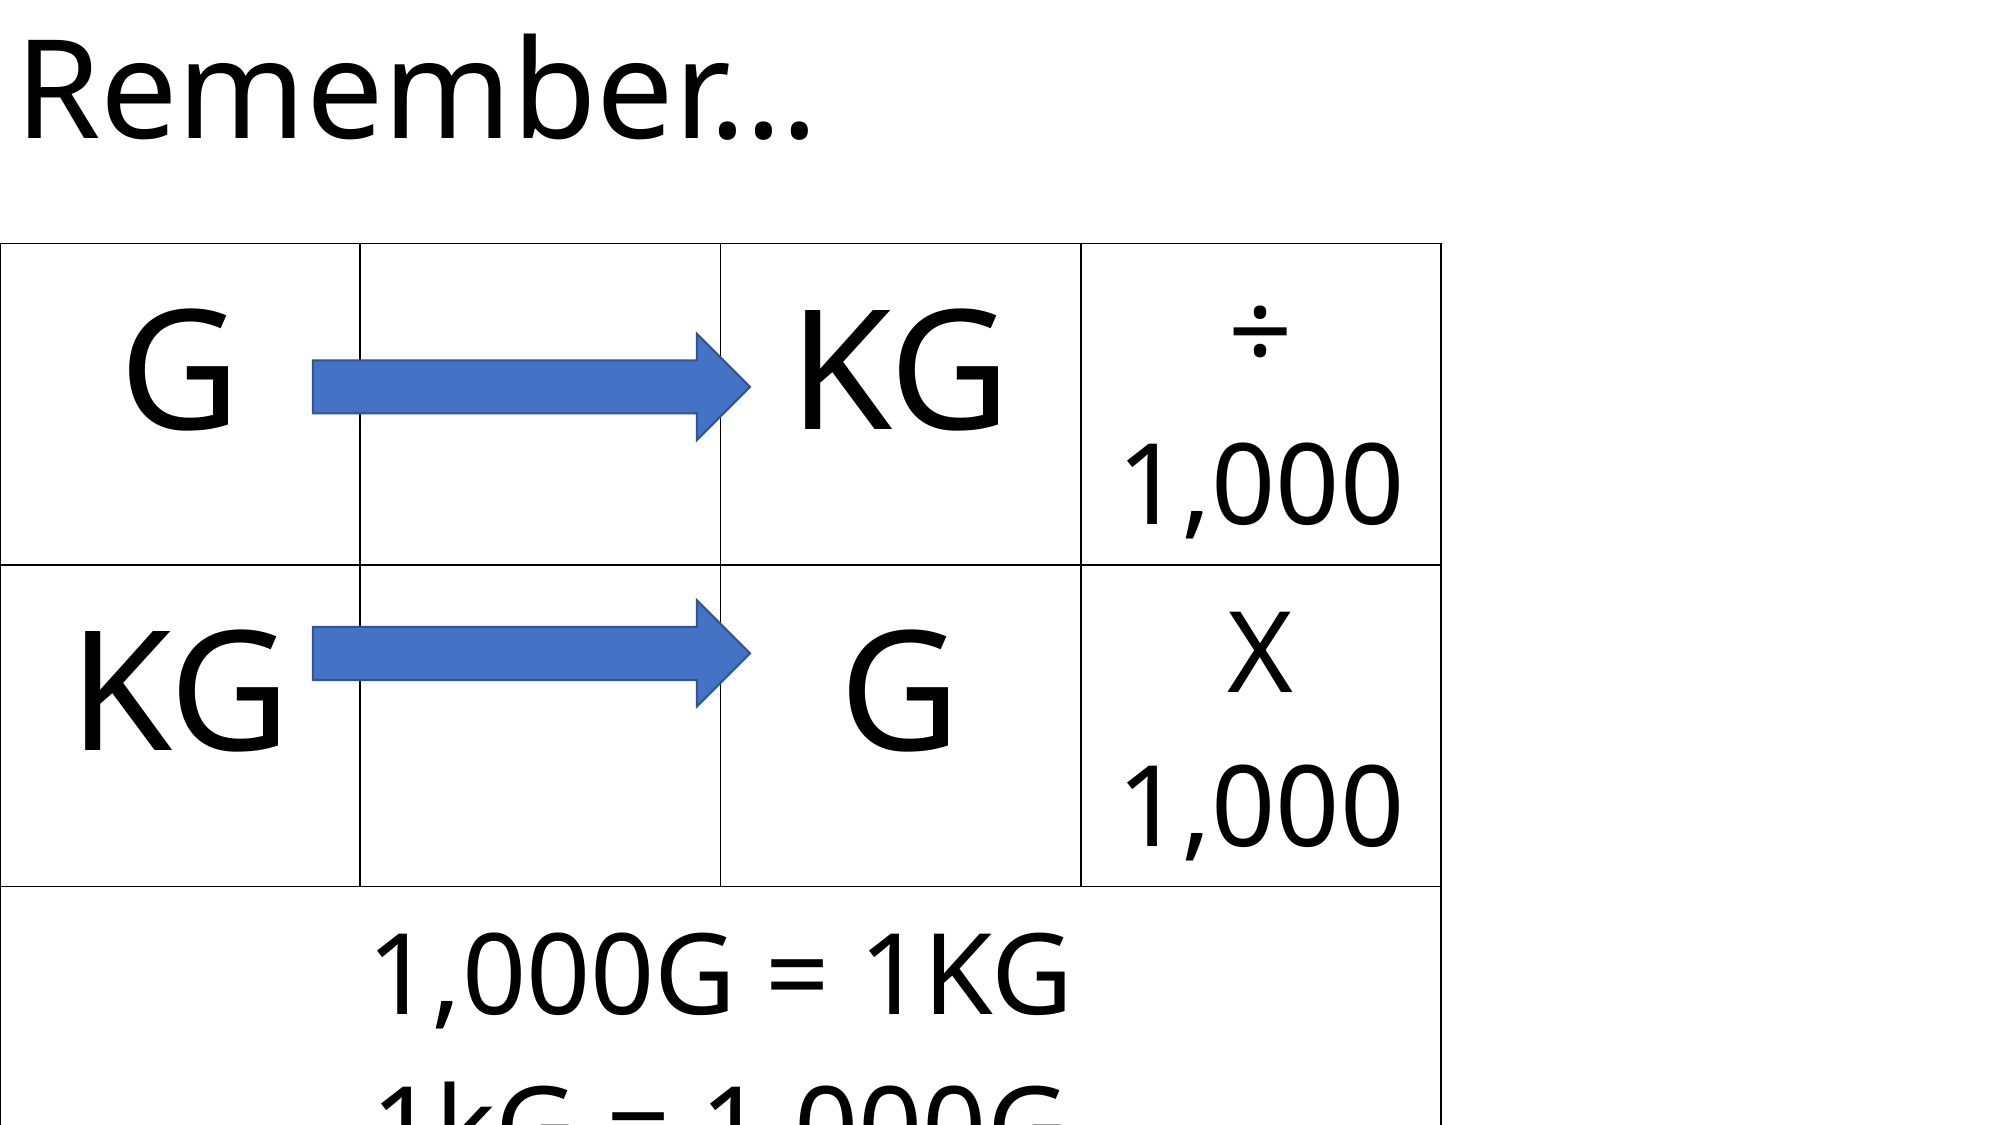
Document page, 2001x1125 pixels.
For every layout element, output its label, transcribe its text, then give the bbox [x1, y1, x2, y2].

table_header KG [721, 244, 1080, 564]
table_cell G [721, 566, 1080, 886]
table_cell KG [1, 566, 359, 886]
text_box [311, 331, 752, 443]
table_cell 1,000G = 1KG 1kG = 1,000G [1, 887, 1440, 1125]
text_box [311, 597, 752, 710]
table_cell [361, 682, 720, 886]
table_header [361, 415, 720, 564]
title Remember… [0, 0, 1500, 188]
table_cell X 1,000 [1082, 566, 1440, 886]
table_header ÷ 1,000 [1082, 244, 1440, 564]
table_header G [1, 244, 359, 564]
table_header [361, 244, 720, 359]
table_cell [361, 566, 720, 625]
